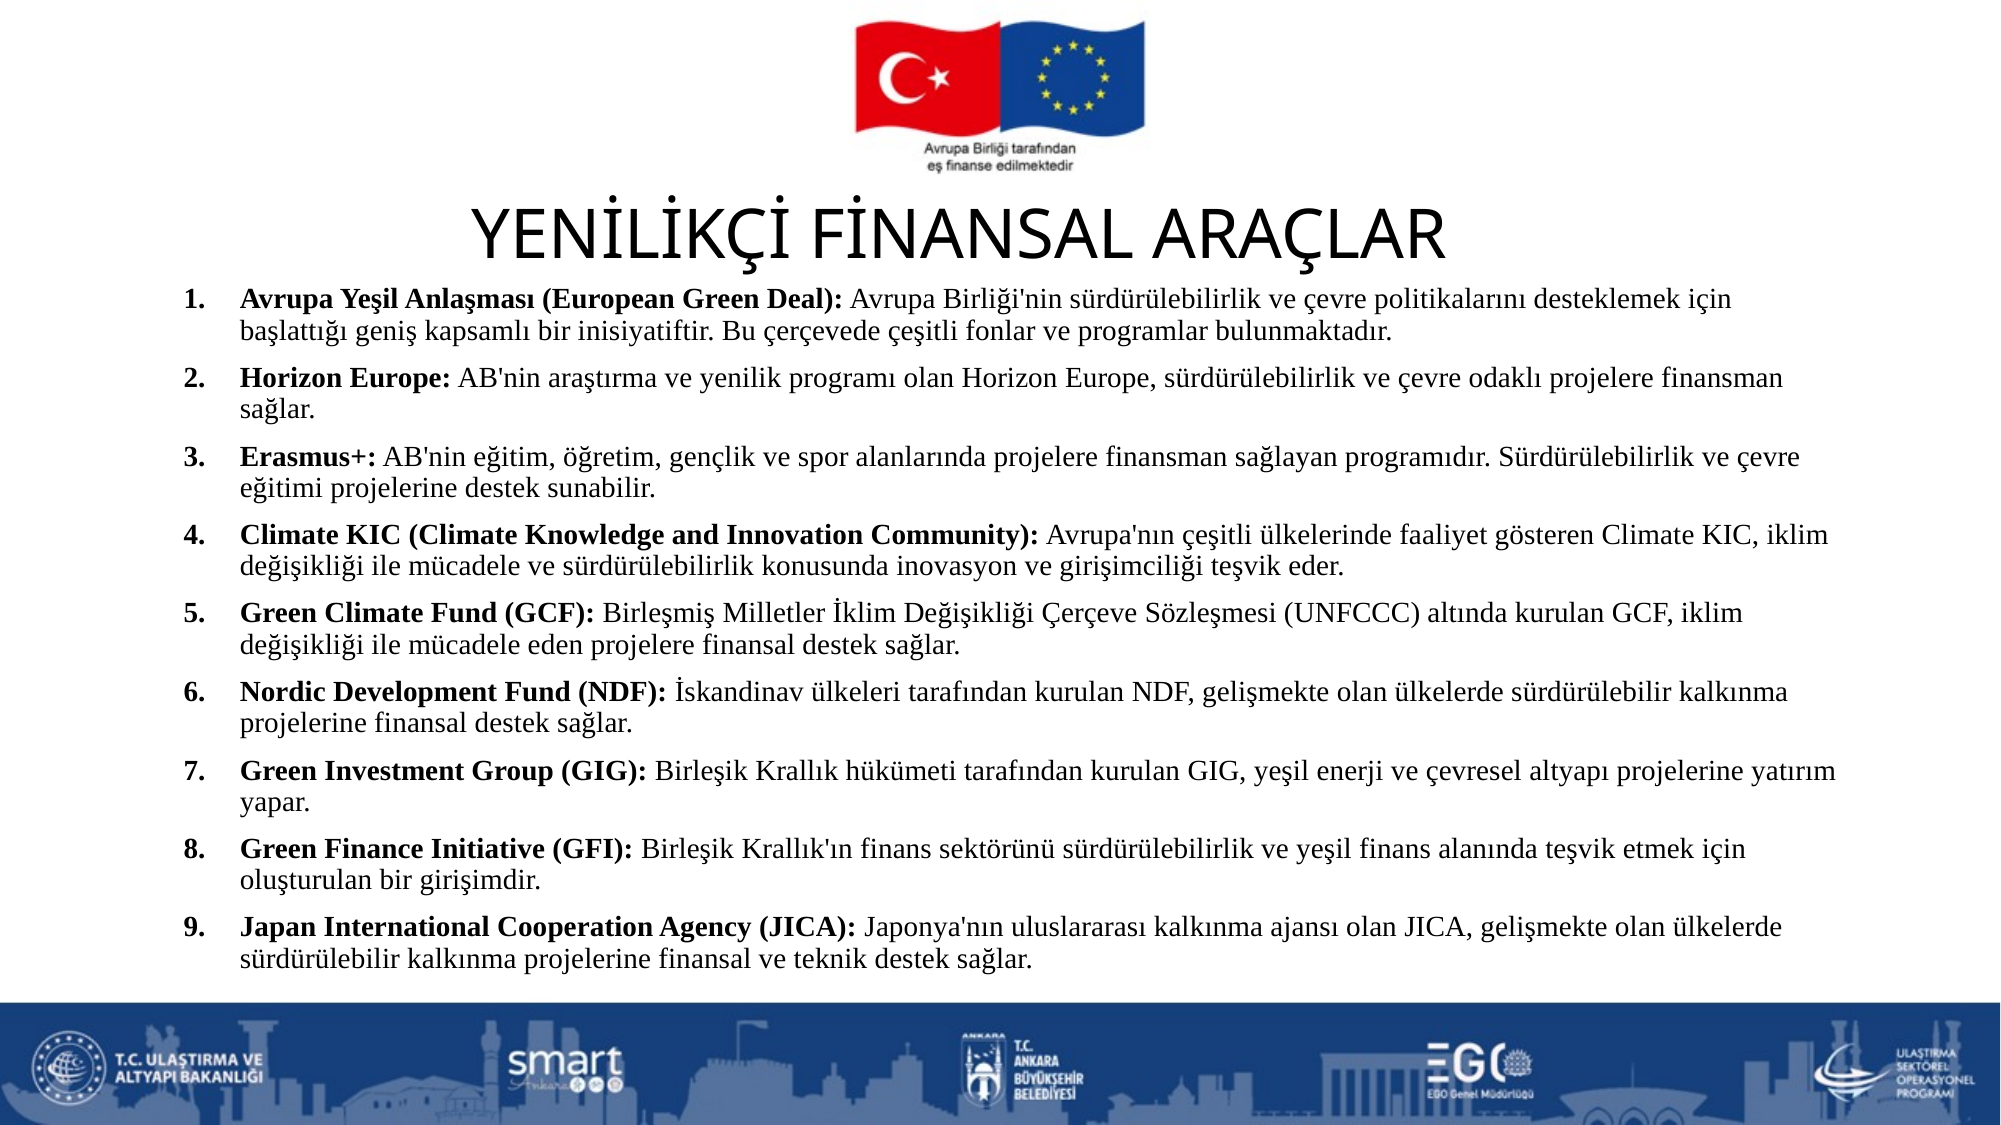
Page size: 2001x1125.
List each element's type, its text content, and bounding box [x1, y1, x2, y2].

title YENİLİKÇİ FİNANSAL ARAÇLAR [125, 196, 1814, 277]
list Avrupa Yeşil Anlaşması (European Green Deal): Avrupa Birliği'nin sürdürülebilirlik ve çevre politikalarını desteklemek için başlattığı geniş kapsamlı bir inisiyatiftir. Bu çerçevede çeşitli fonlar ve programlar bulunmaktadır. Horizon Europe: AB'nin araştırma ve yenilik programı olan Horizon Europe, sürdürülebilirlik ve çevre odaklı projelere finansman sağlar. Erasmus+: AB'nin eğitim, öğretim, gençlik ve spor alanlarında projelere finansman sağlayan programıdır. Sürdürülebilirlik ve çevre eğitimi projelerine destek sunabilir. Climate KIC (Climate Knowledge and Innovation Community): Avrupa'nın çeşitli ülkelerinde faaliyet gösteren Climate KIC, iklim değişikliği ile mücadele ve sürdürülebilirlik konusunda inovasyon ve girişimciliği teşvik eder. Green Climate Fund (GCF): Birleşmiş Milletler İklim Değişikliği Çerçeve Sözleşmesi (UNFCCC) altında kurulan GCF, iklim değişikliği ile mücadele eden projelere finansal destek sağlar. Nordic Development Fund (NDF): İskandinav ülkeleri tarafından kurulan NDF, gelişmekte olan ülkelerde sürdürülebilir kalkınma projelerine finansal destek sağlar. Green Investment Group (GIG): Birleşik Krallık hükümeti tarafından kurulan GIG, yeşil enerji ve çevresel altyapı projelerine yatırım yapar. Green Finance Initiative (GFI): Birleşik Krallık'ın finans sektörünü sürdürülebilirlik ve yeşil finans alanında teşvik etmek için oluşturulan bir girişimdir. Japan International Cooperation Agency (JICA): Japonya'nın uluslararası kalkınma ajansı olan JICA, gelişmekte olan ülkelerde sürdürülebilir kalkınma projelerine finansal ve teknik destek sağlar. [168, 276, 1856, 1112]
picture [0, 0, 2001, 1125]
